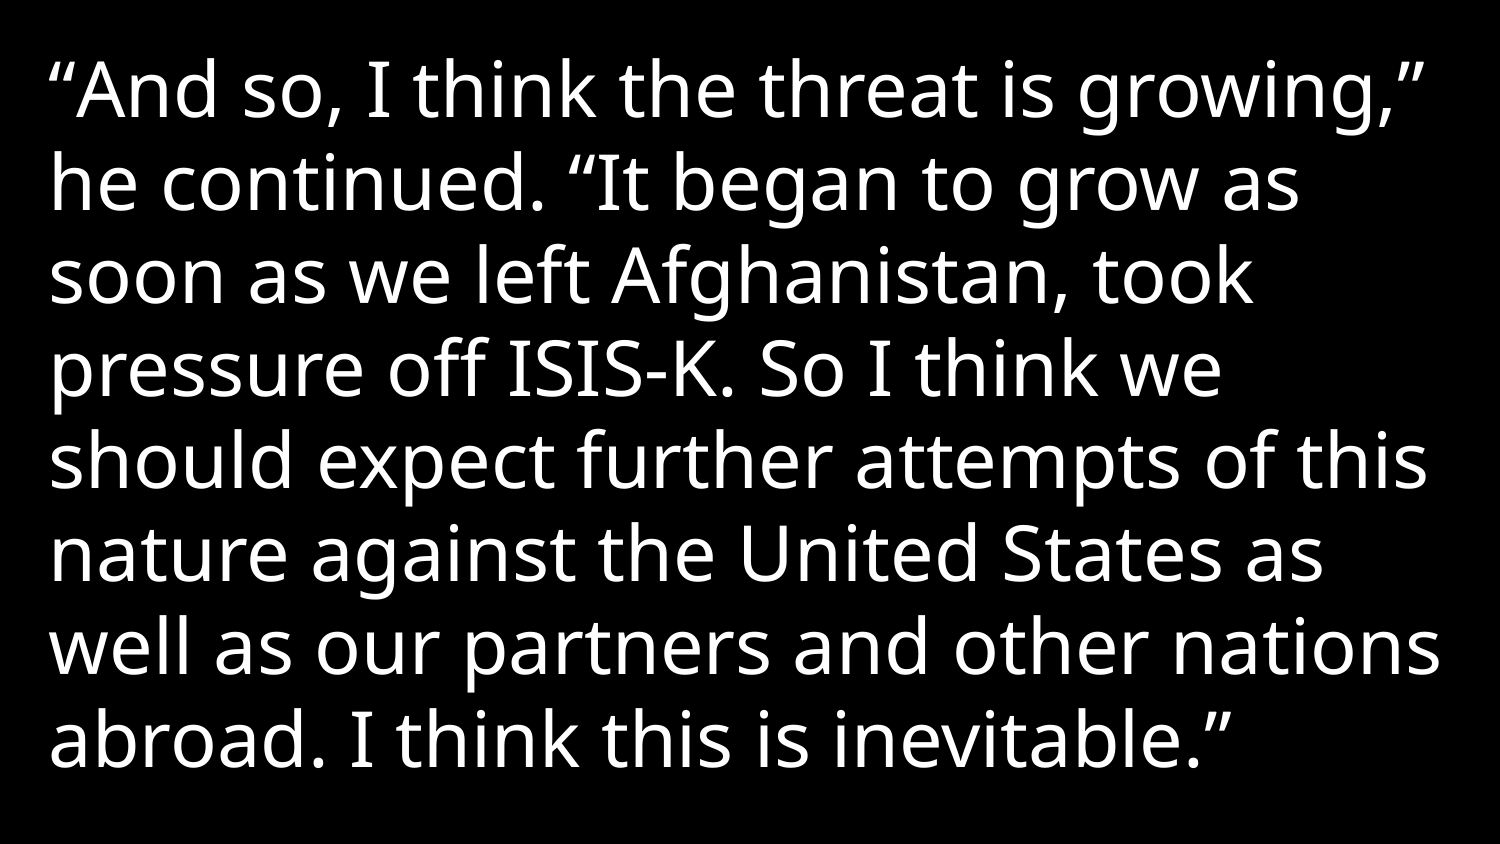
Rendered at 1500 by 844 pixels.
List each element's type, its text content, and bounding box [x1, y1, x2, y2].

subtitle “And so, I think the threat is growing,” he continued. “It began to grow as soon as we left Afghanistan, took pressure off ISIS-K. So I think we should expect further attempts of this nature against the United States as well as our partners and other nations abroad. I think this is inevitable.” [37, 34, 1463, 822]
